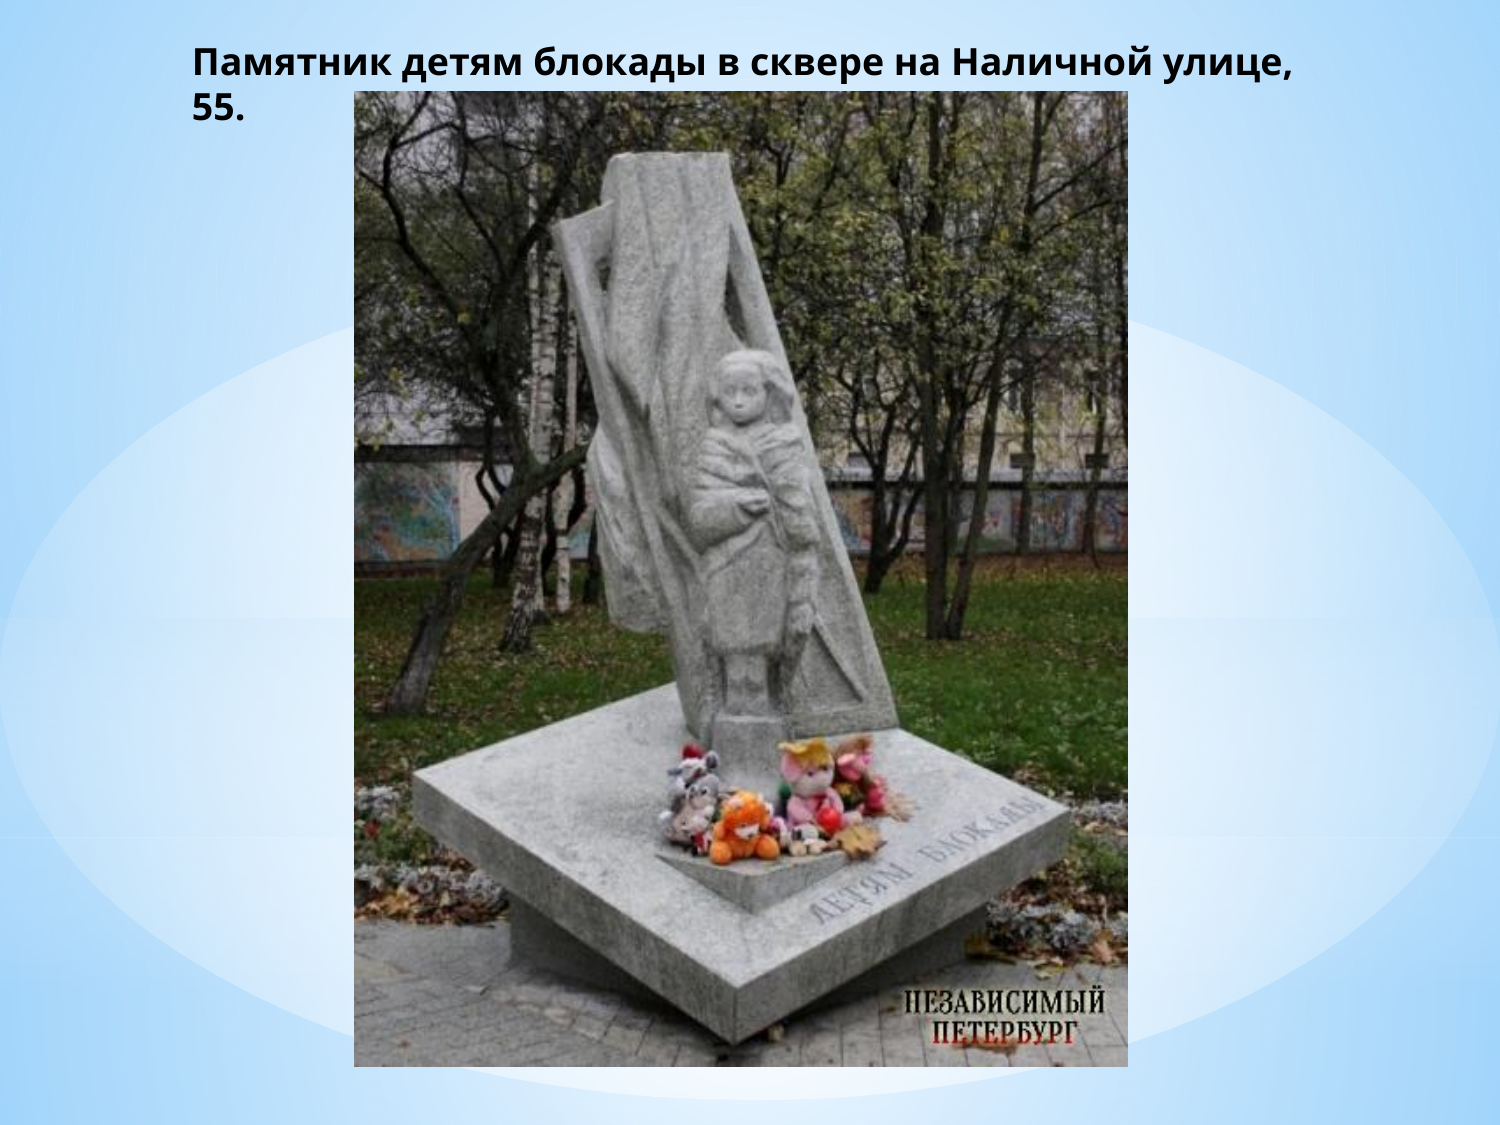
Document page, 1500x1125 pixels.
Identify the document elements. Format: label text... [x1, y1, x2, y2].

picture [354, 91, 1129, 1067]
text_box Памятник детям блокады в сквере на Наличной улице, 55. [177, 30, 1323, 136]
